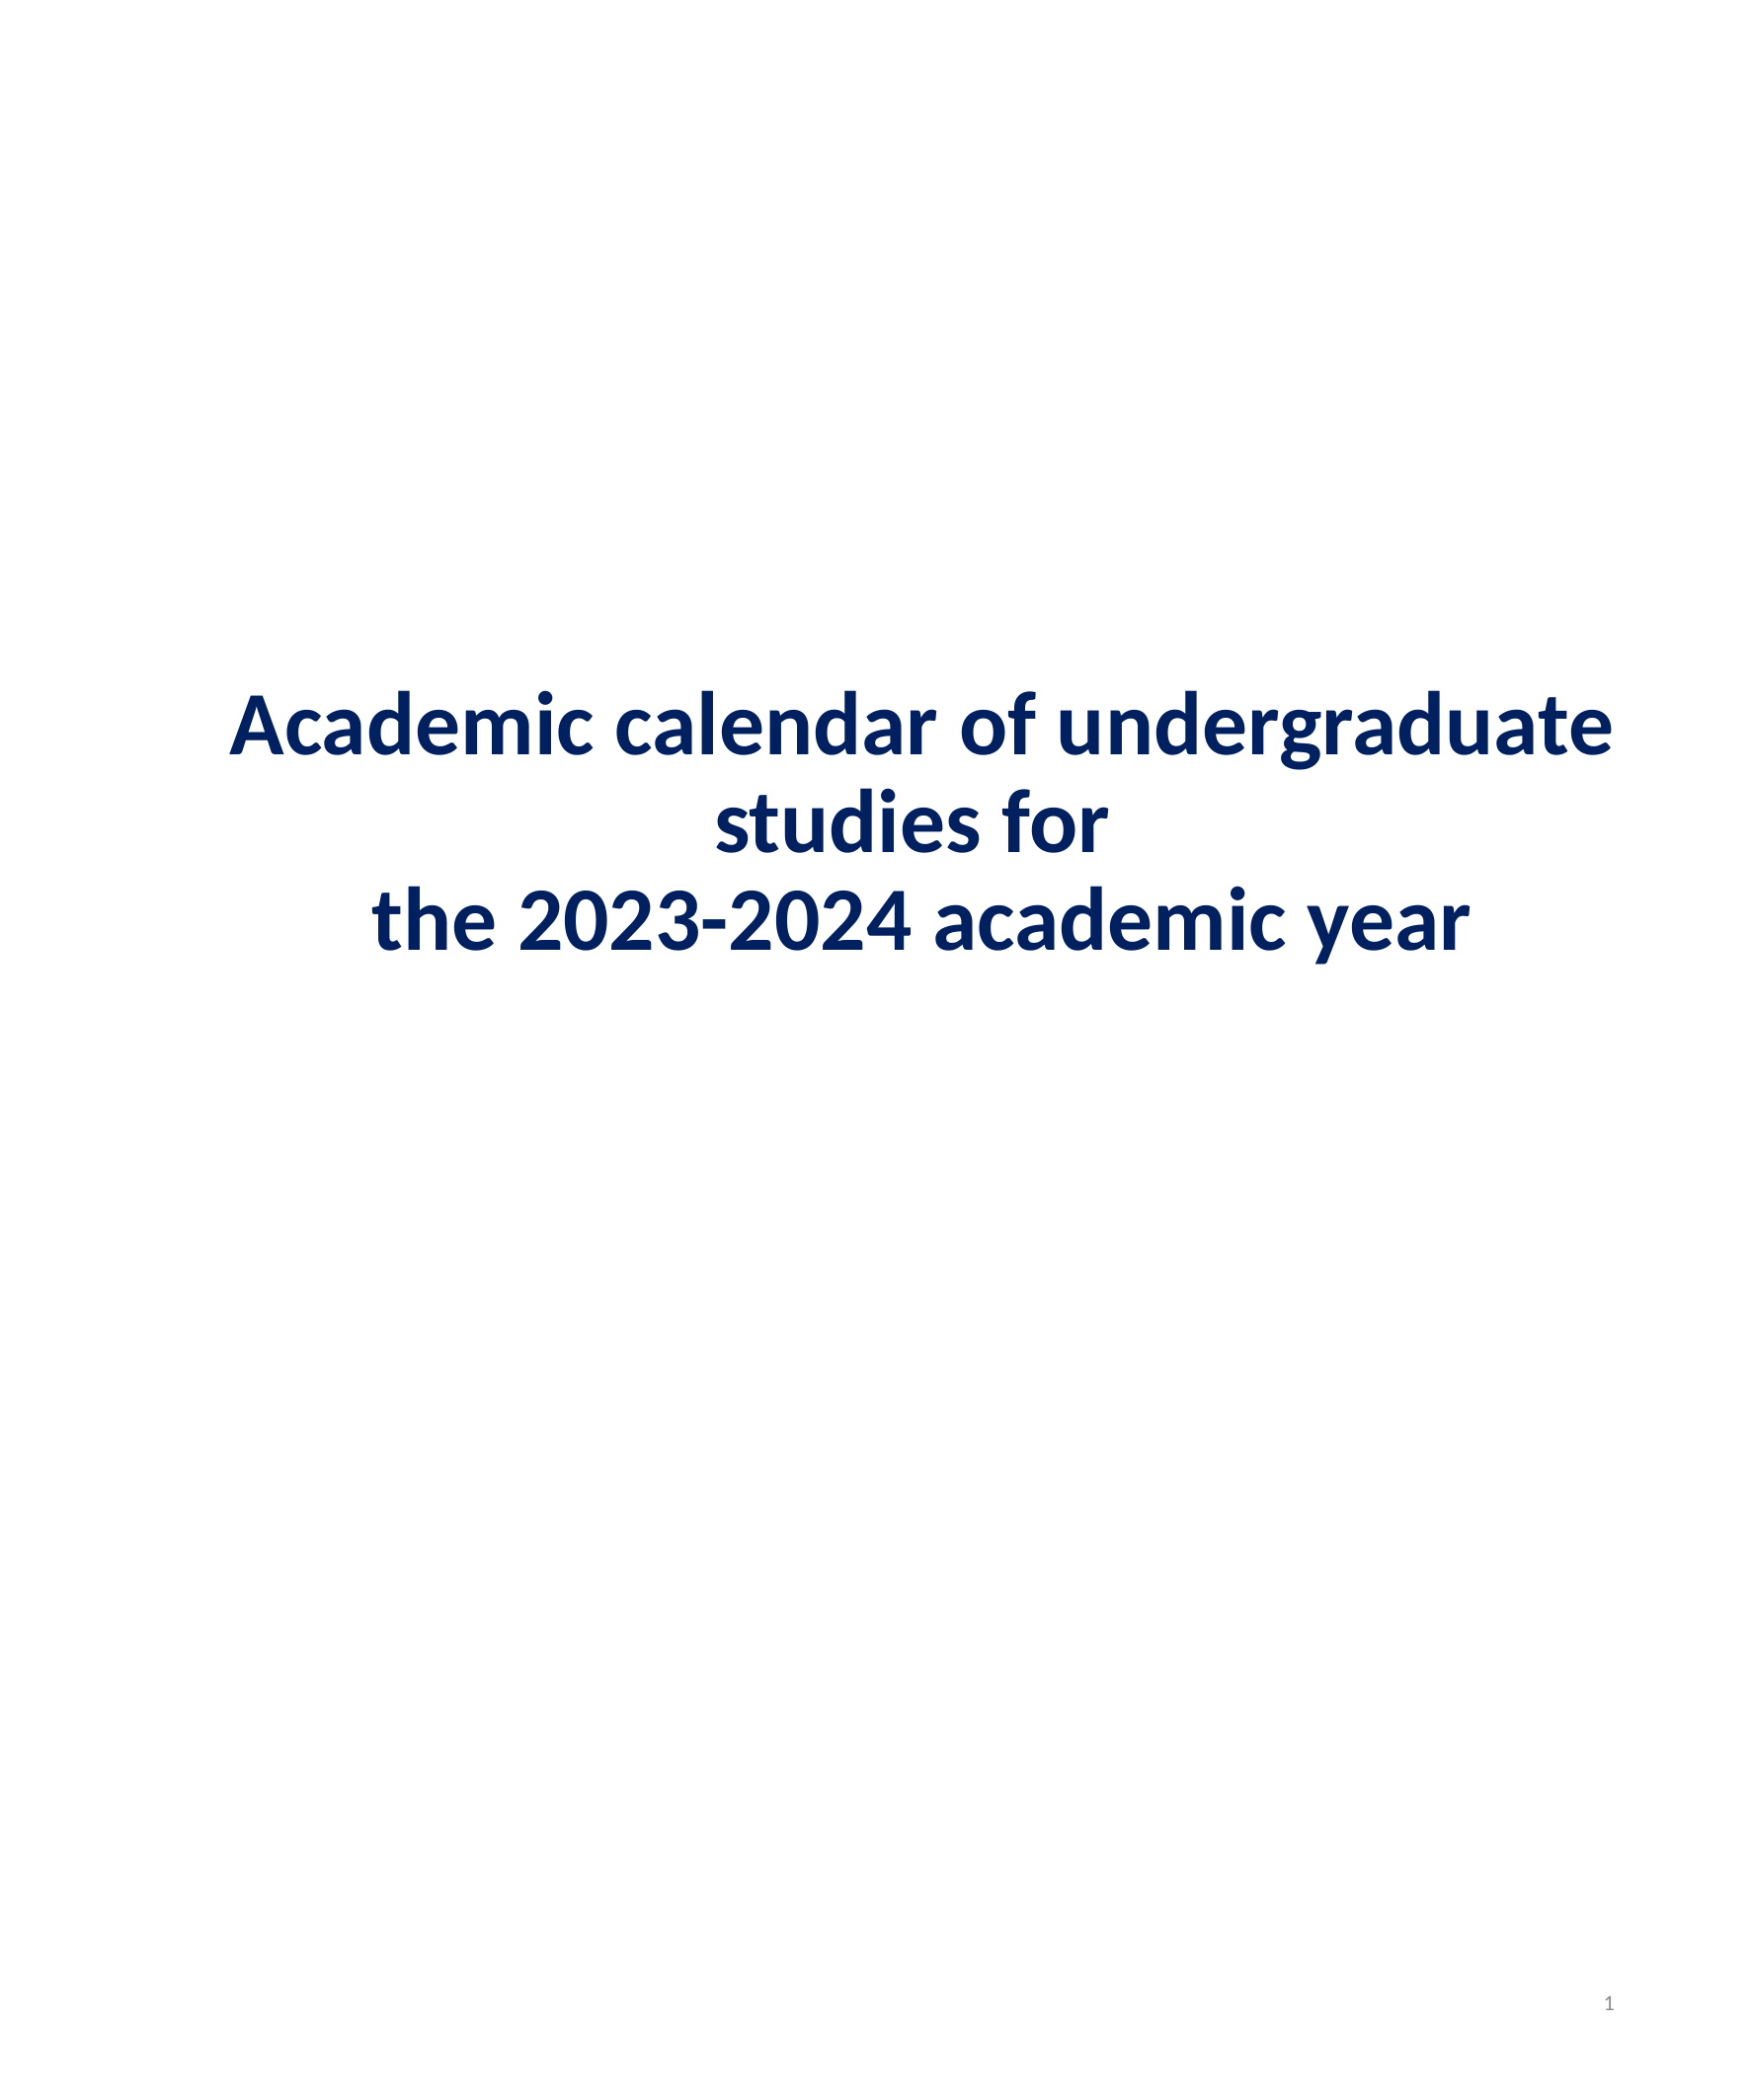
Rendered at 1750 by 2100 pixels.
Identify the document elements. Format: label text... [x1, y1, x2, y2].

slide_number 1 [1235, 1945, 1630, 2058]
title Academic calendar of undergraduate studies for the 2023-2024 academic year [156, 668, 1690, 996]
